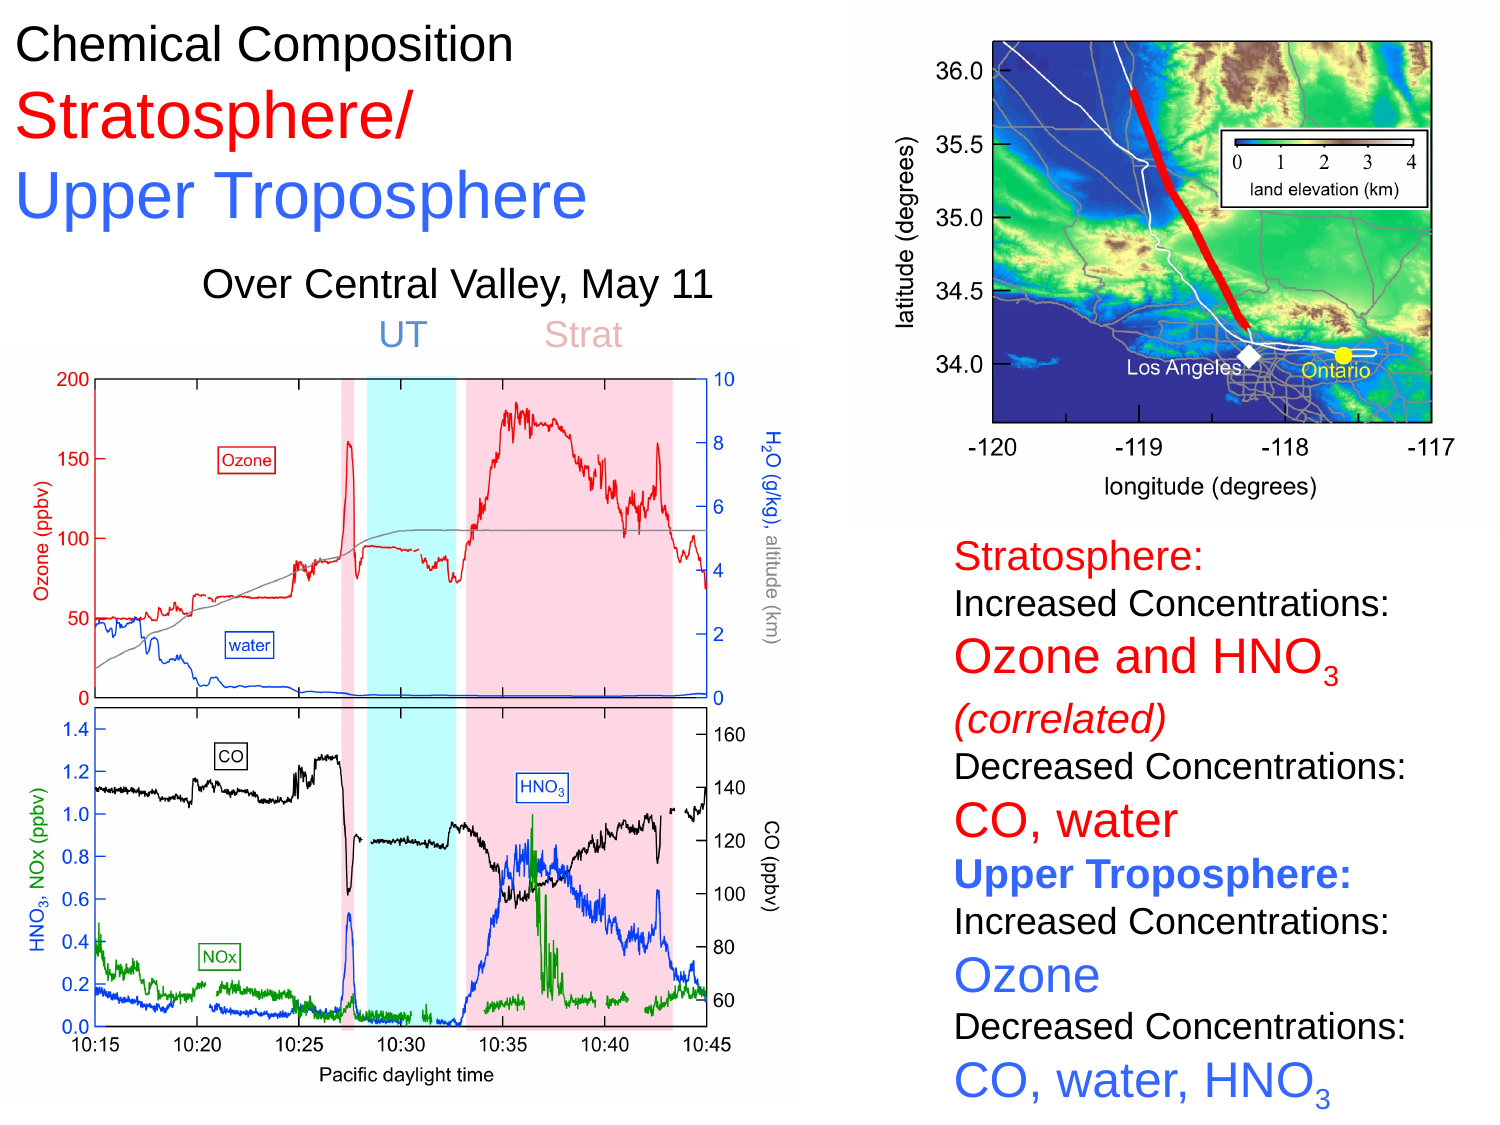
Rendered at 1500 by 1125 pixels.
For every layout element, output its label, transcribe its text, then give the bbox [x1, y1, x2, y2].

picture [847, 4, 1500, 530]
text_box Chemical Composition Stratosphere/ Upper Troposphere Over Central Valley, May 11 [0, 4, 795, 319]
text_box Stratosphere: Increased Concentrations: Ozone and HNO3 (correlated) Decreased Concentrations: CO, water Upper Troposphere: Increased Concentrations: Ozone Decreased Concentrations: CO, water, HNO3 [938, 537, 1433, 1123]
text_box UT Strat [363, 319, 664, 347]
picture [0, 348, 797, 1100]
